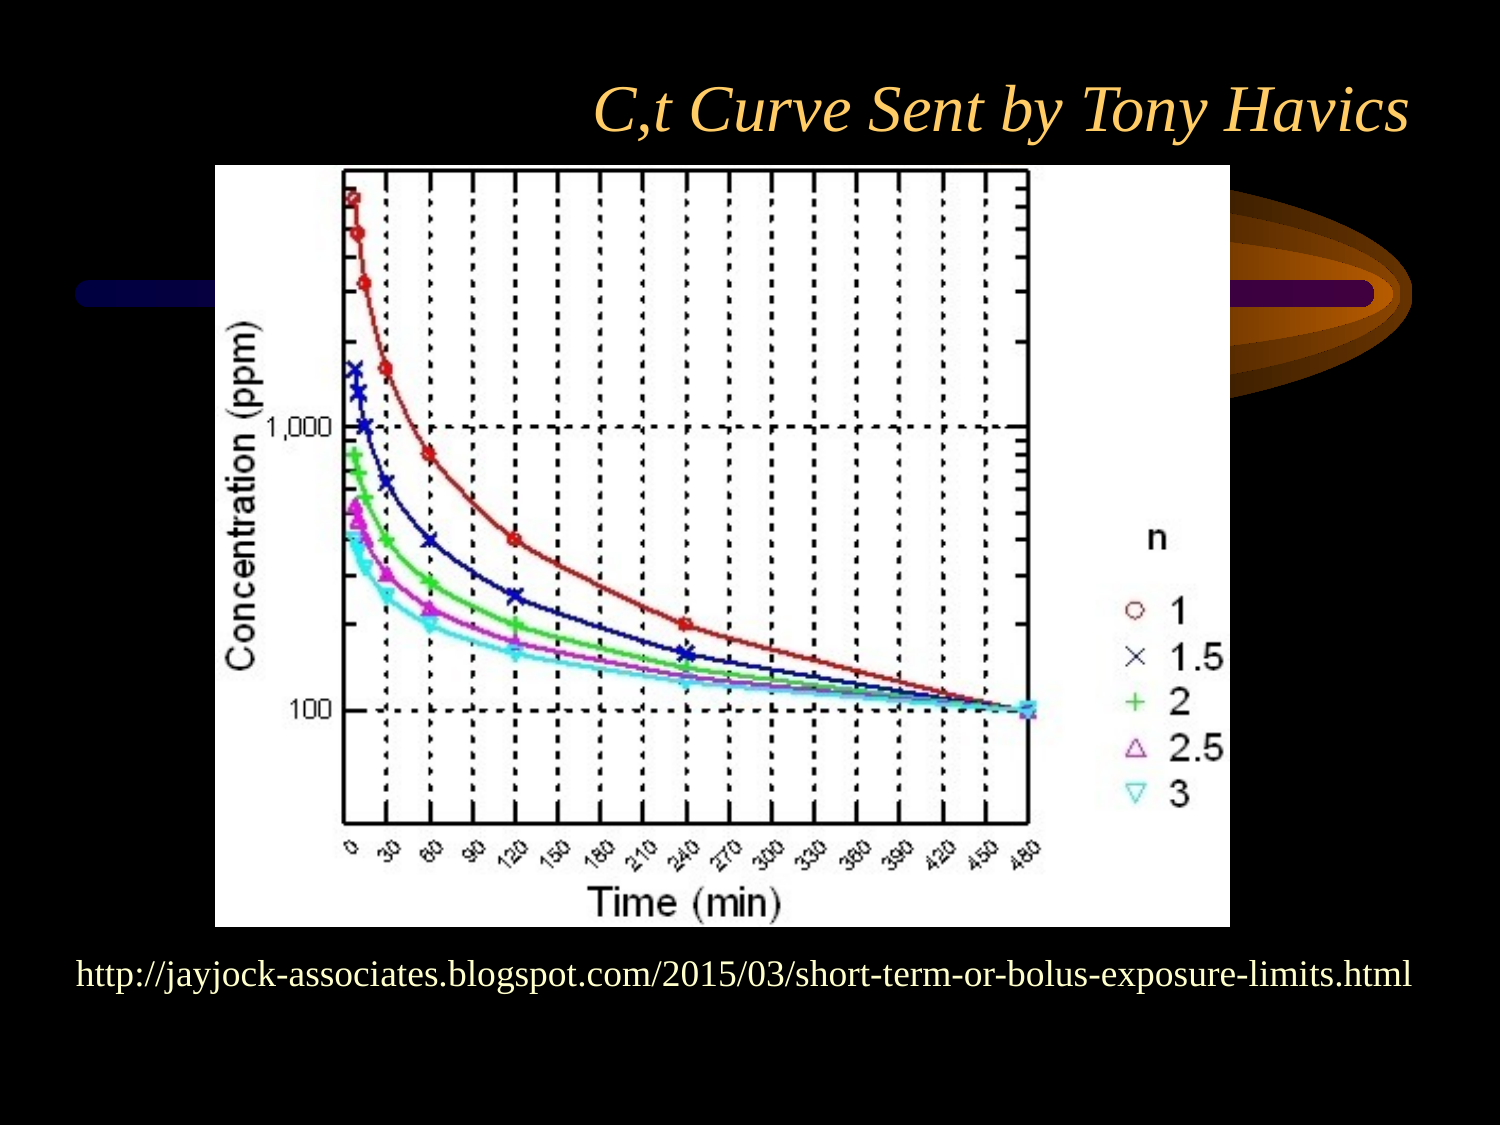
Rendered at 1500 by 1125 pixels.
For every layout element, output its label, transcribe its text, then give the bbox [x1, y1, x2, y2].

title C,t Curve Sent by Tony Havics [76, 31, 1427, 153]
picture [214, 165, 1230, 927]
text_box http://jayjock-associates.blogspot.com/2015/03/short-term-or-bolus-exposure-limits.html [61, 941, 1481, 1001]
